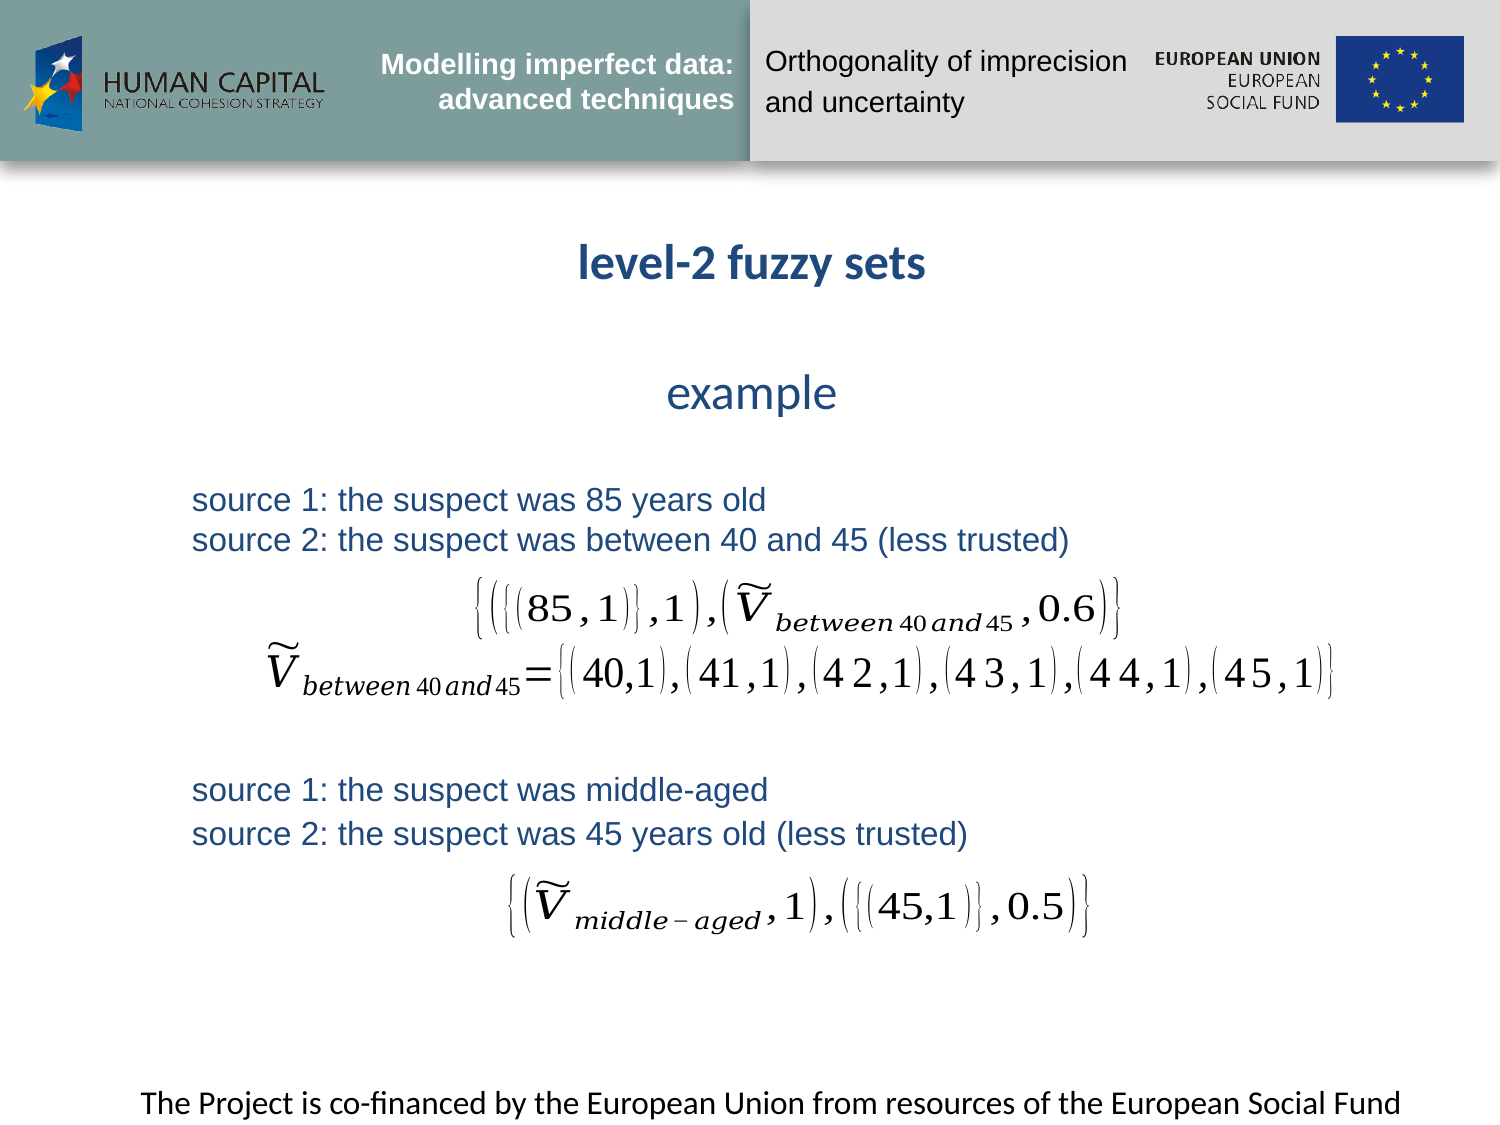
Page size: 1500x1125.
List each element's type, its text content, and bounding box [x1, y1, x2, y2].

text_box level-2 fuzzy sets [562, 222, 942, 298]
text_box source 1: the suspect was 85 years old source 2: the suspect was between 40 and 45 (less trusted) source 1: the suspect was middle-aged source 2: the suspect was 45 years old (less trusted) [177, 471, 1404, 861]
text_box example [651, 352, 853, 427]
list Orthogonality of imprecision and uncertainty [750, 0, 1500, 161]
text_box The Project is co-financed by the European Union from resources of the European Social Fund [125, 1073, 1418, 1125]
title Modelling imperfect data: advanced techniques [0, 0, 750, 161]
picture [15, 23, 326, 133]
picture [1154, 36, 1465, 123]
